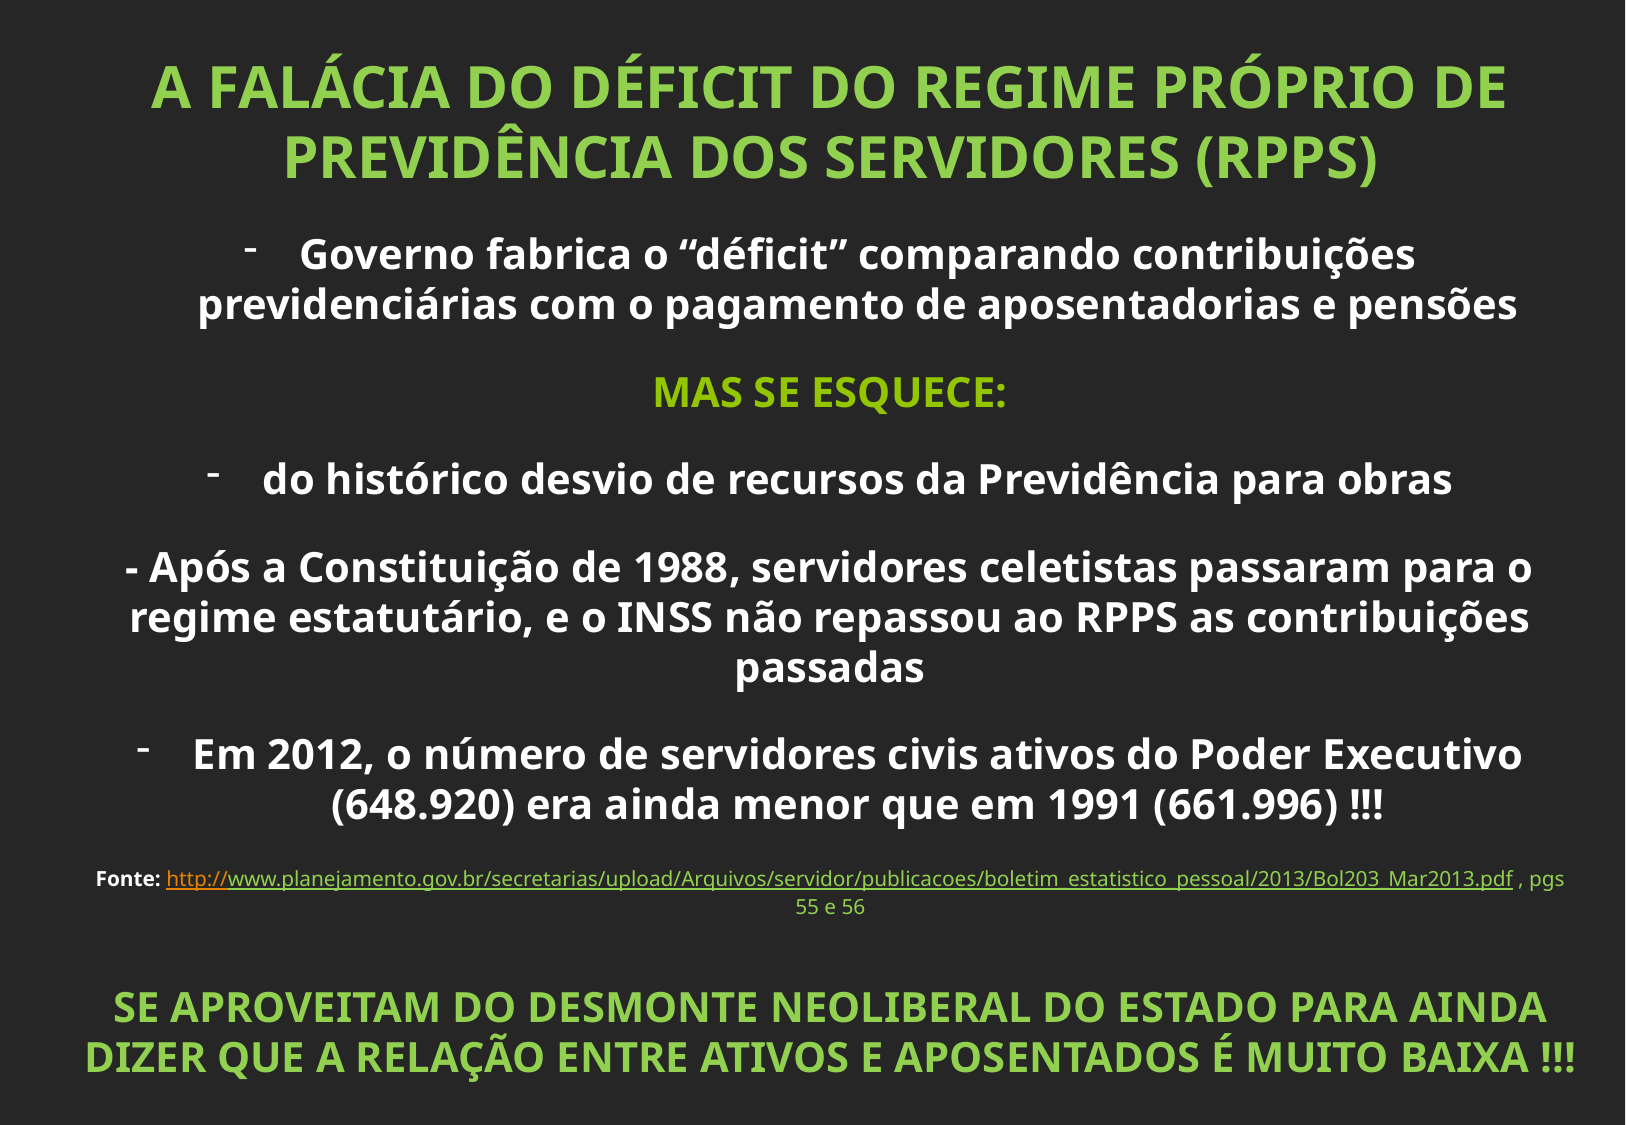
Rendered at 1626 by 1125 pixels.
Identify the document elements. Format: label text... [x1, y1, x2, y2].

text_box A FALÁCIA DO DÉFICIT DO REGIME PRÓPRIO DE PREVIDÊNCIA DOS SERVIDORES (RPPS) Governo fabrica o “déficit” comparando contribuições previdenciárias com o pagamento de aposentadorias e pensões MAS SE ESQUECE: do histórico desvio de recursos da Previdência para obras - Após a Constituição de 1988, servidores celetistas passaram para o regime estatutário, e o INSS não repassou ao RPPS as contribuições passadas Em 2012, o número de servidores civis ativos do Poder Executivo (648.920) era ainda menor que em 1991 (661.996) !!! Fonte: http://www.planejamento.gov.br/secretarias/upload/Arquivos/servidor/publicacoes/boletim_estatistico_pessoal/2013/Bol203_Mar2013.pdf , pgs 55 e 56 SE APROVEITAM DO DESMONTE NEOLIBERAL DO ESTADO PARA AINDA DIZER QUE A RELAÇÃO ENTRE ATIVOS E APOSENTADOS É MUITO BAIXA !!! [68, 42, 1593, 1089]
